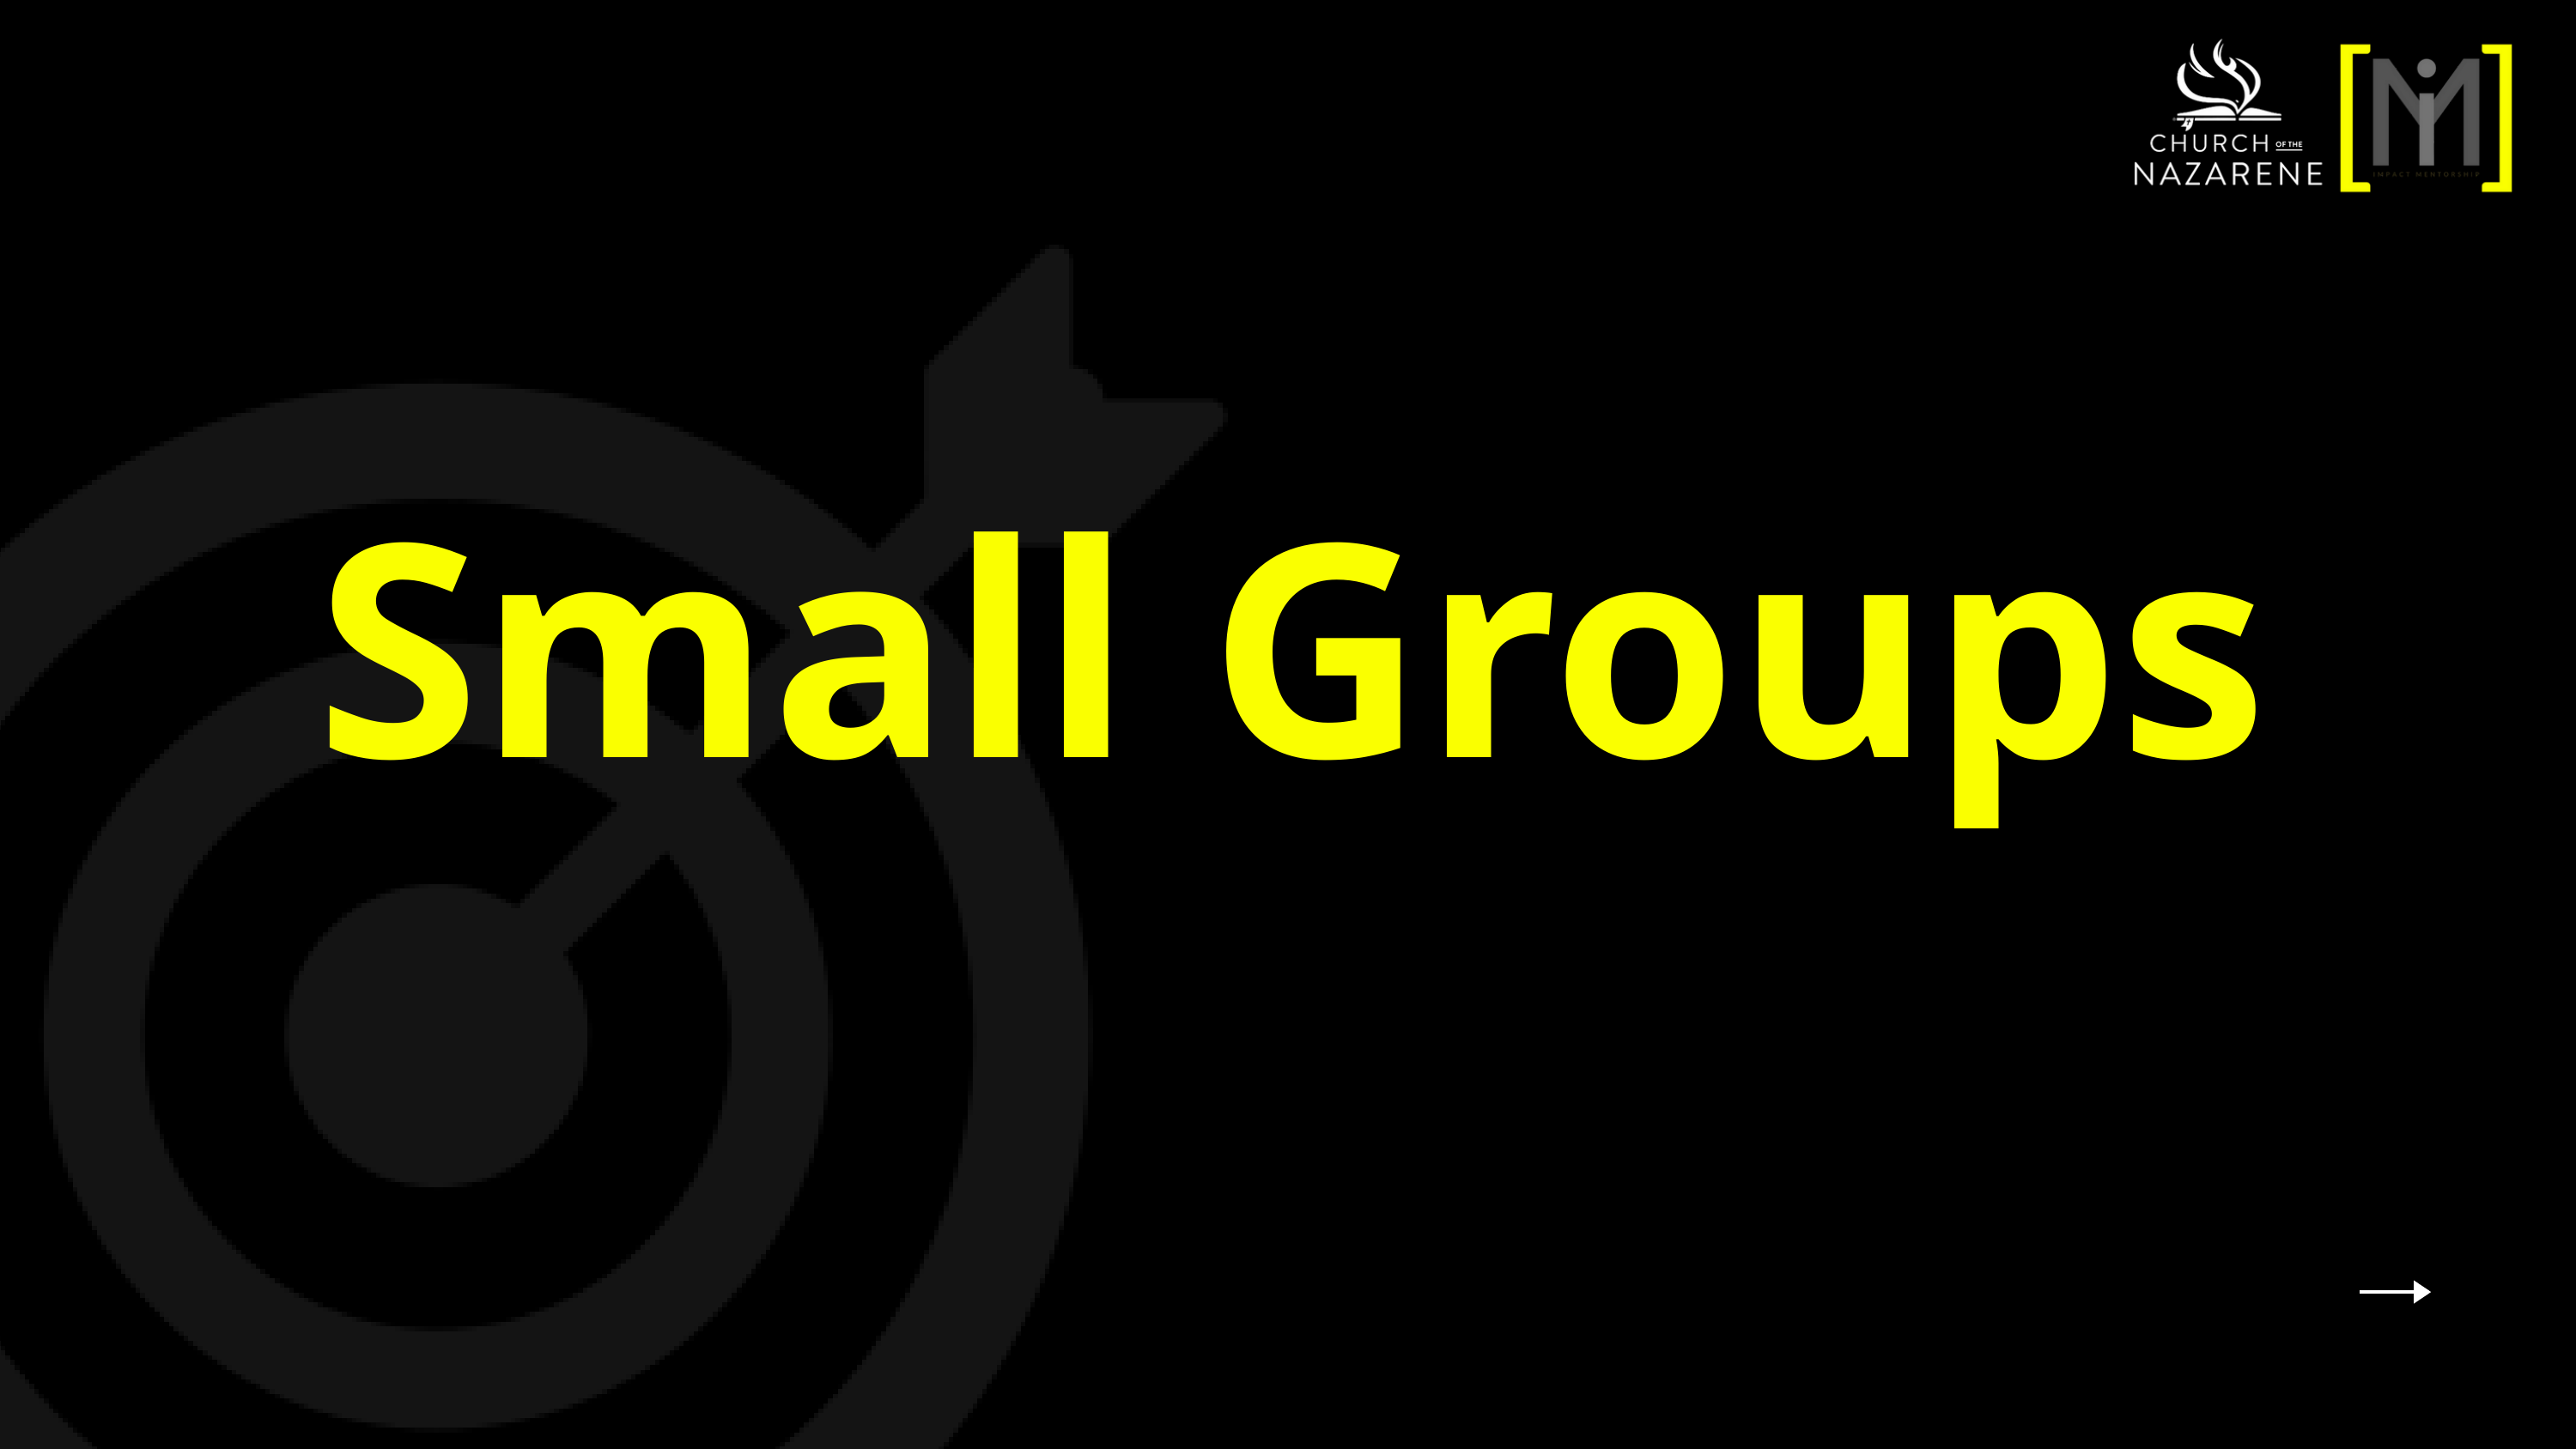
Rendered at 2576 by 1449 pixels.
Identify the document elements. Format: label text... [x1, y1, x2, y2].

text_box Small Groups [1231, 659, 2423, 818]
picture [0, 245, 1228, 1449]
picture [2041, 0, 2576, 393]
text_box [2359, 1280, 2432, 1304]
